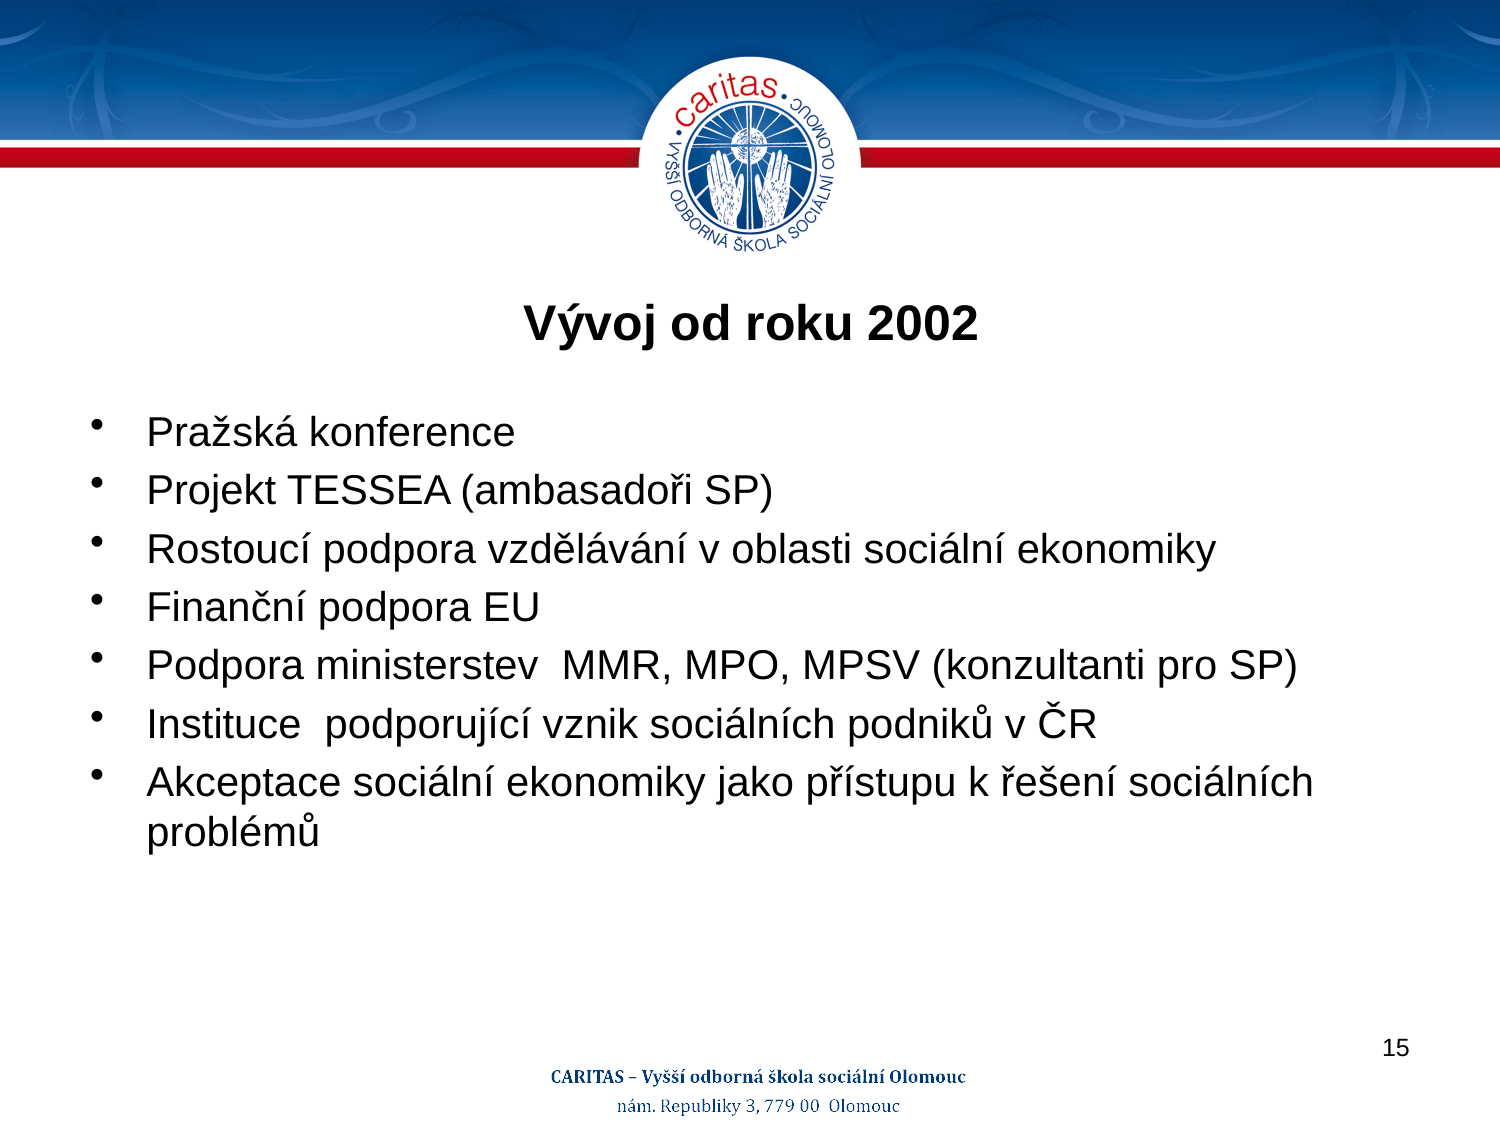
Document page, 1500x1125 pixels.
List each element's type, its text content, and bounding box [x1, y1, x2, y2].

title Vývoj od roku 2002 [76, 255, 1428, 386]
picture [0, 0, 1500, 1125]
list Pražská konference Projekt TESSEA (ambasadoři SP) Rostoucí podpora vzdělávání v oblasti sociální ekonomiky Finanční podpora EU Podpora ministerstev MMR, MPO, MPSV (konzultanti pro SP) Instituce podporující vznik sociálních podniků v ČR Akceptace sociální ekonomiky jako přístupu k řešení sociálních problémů [74, 396, 1426, 1006]
slide_number 15 [1257, 1024, 1426, 1103]
